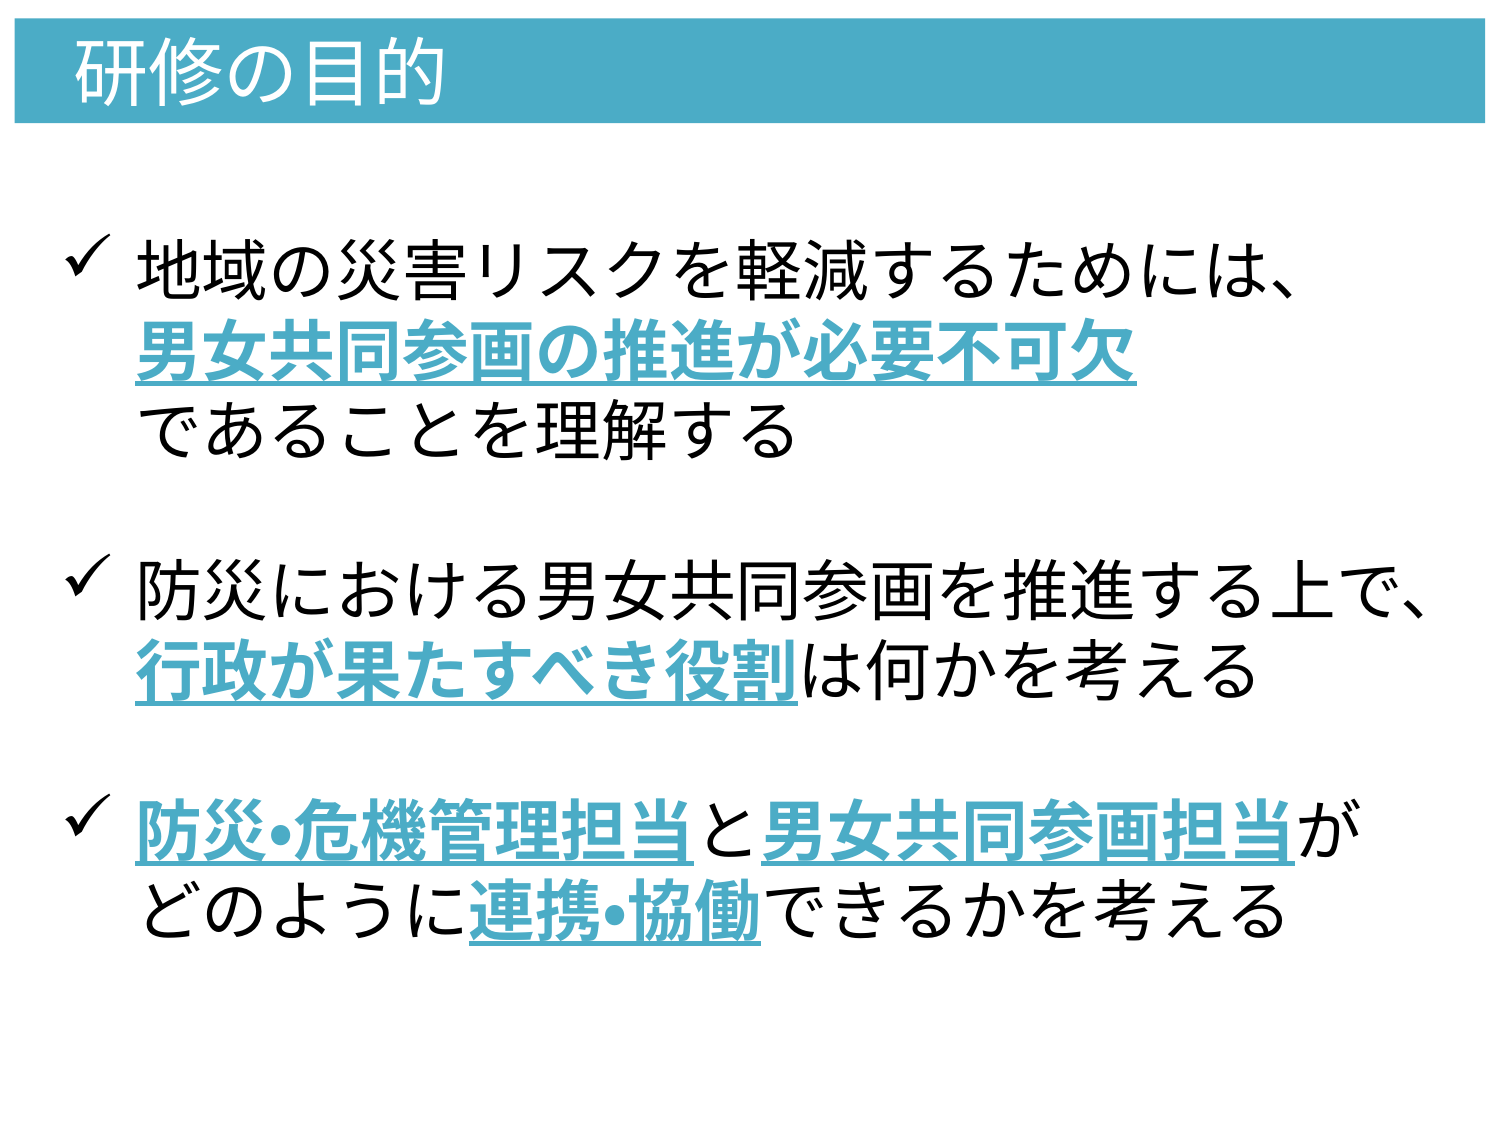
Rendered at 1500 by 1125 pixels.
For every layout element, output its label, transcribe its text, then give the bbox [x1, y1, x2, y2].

text_box 地域の災害リスクを軽減するためには、 男女共同参画の推進が必要不可欠 であることを理解する 防災における男女共同参画を推進する上で、行政が果たすべき役割は何かを考える 防災・危機管理担当と男女共同参画担当が どのように連携・協働できるかを考える [45, 221, 1486, 957]
text_box 研修の目的 [14, 18, 1486, 124]
